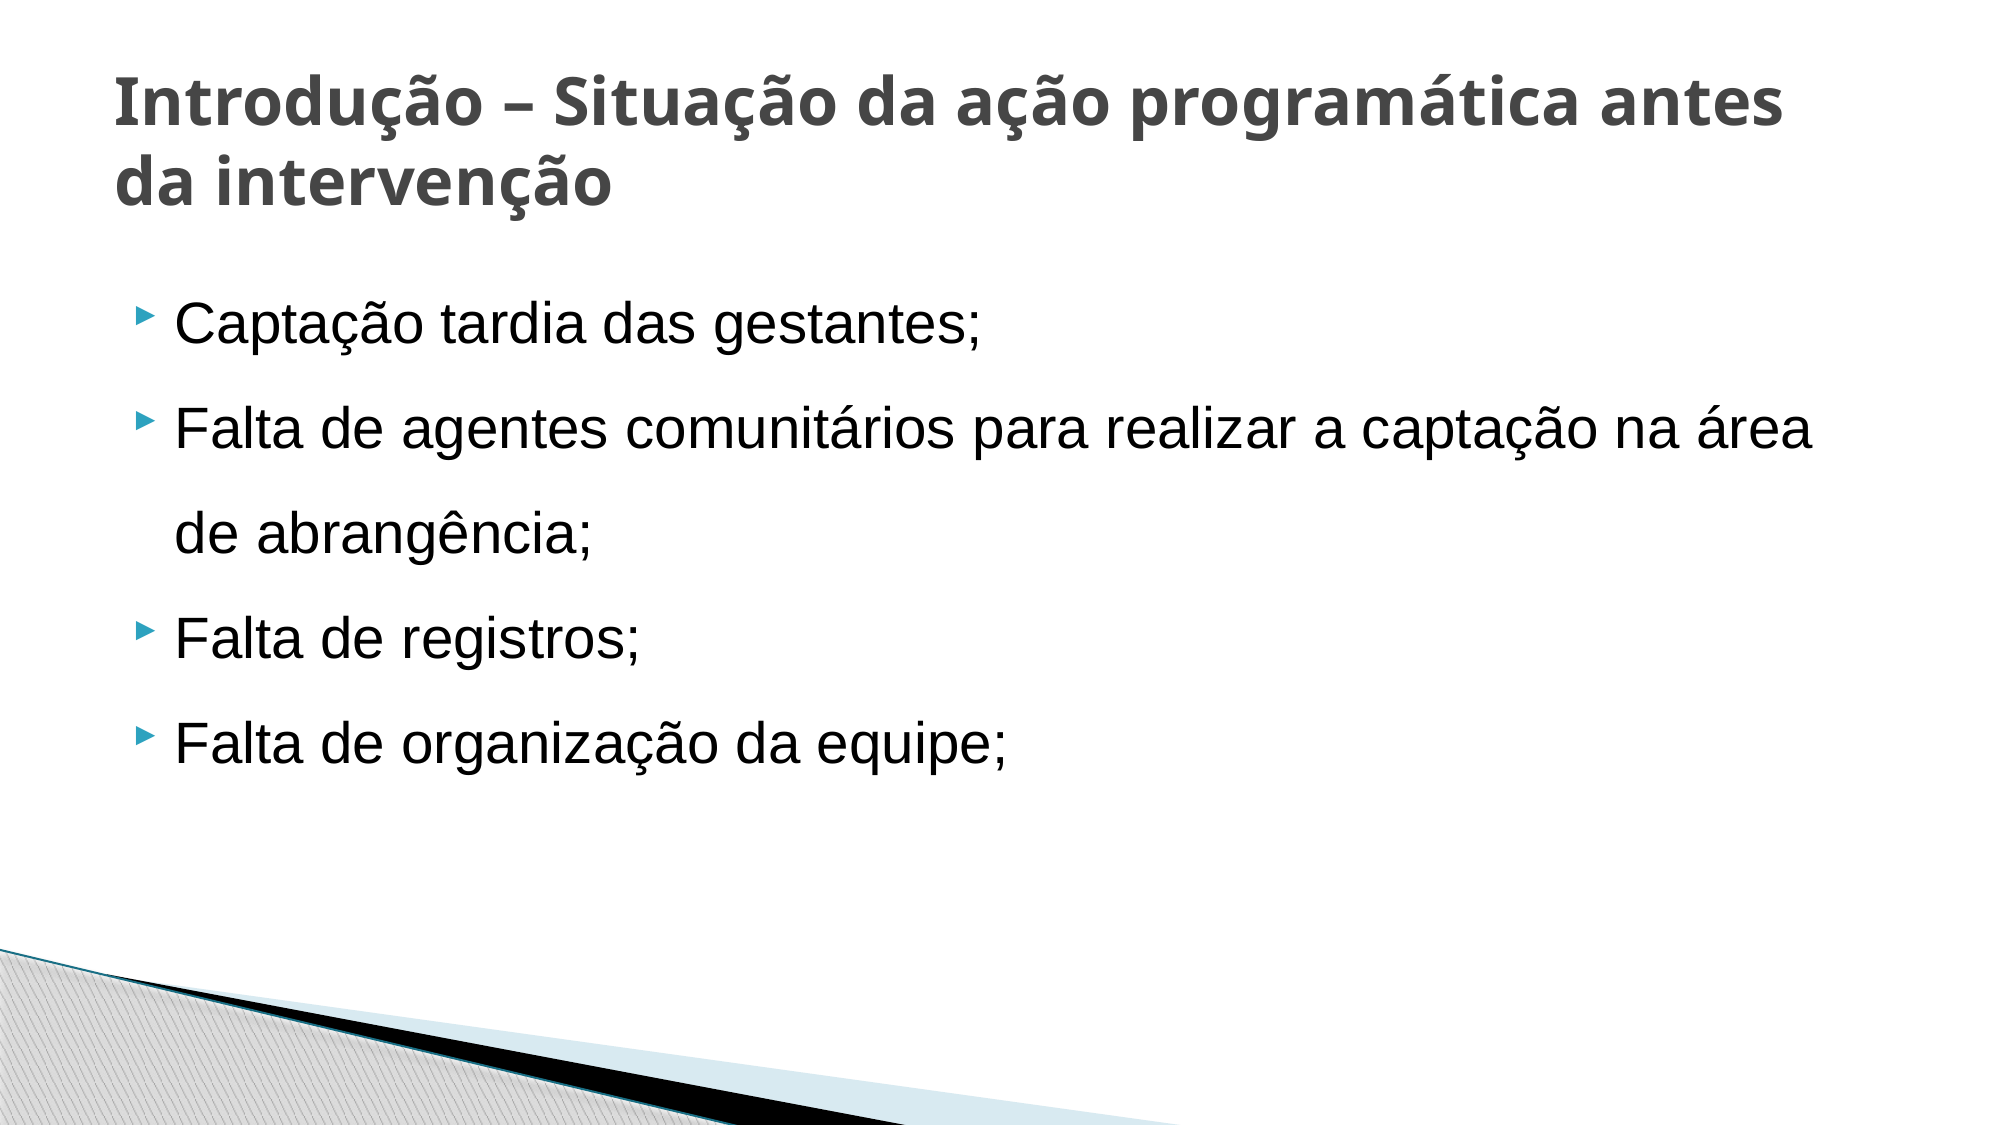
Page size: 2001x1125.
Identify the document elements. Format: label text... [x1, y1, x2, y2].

title Introdução – Situação da ação programática antes da intervenção [99, 45, 1900, 233]
list Captação tardia das gestantes; Falta de agentes comunitários para realizar a captação na área de abrangência; Falta de registros; Falta de organização da equipe; [99, 243, 1900, 986]
